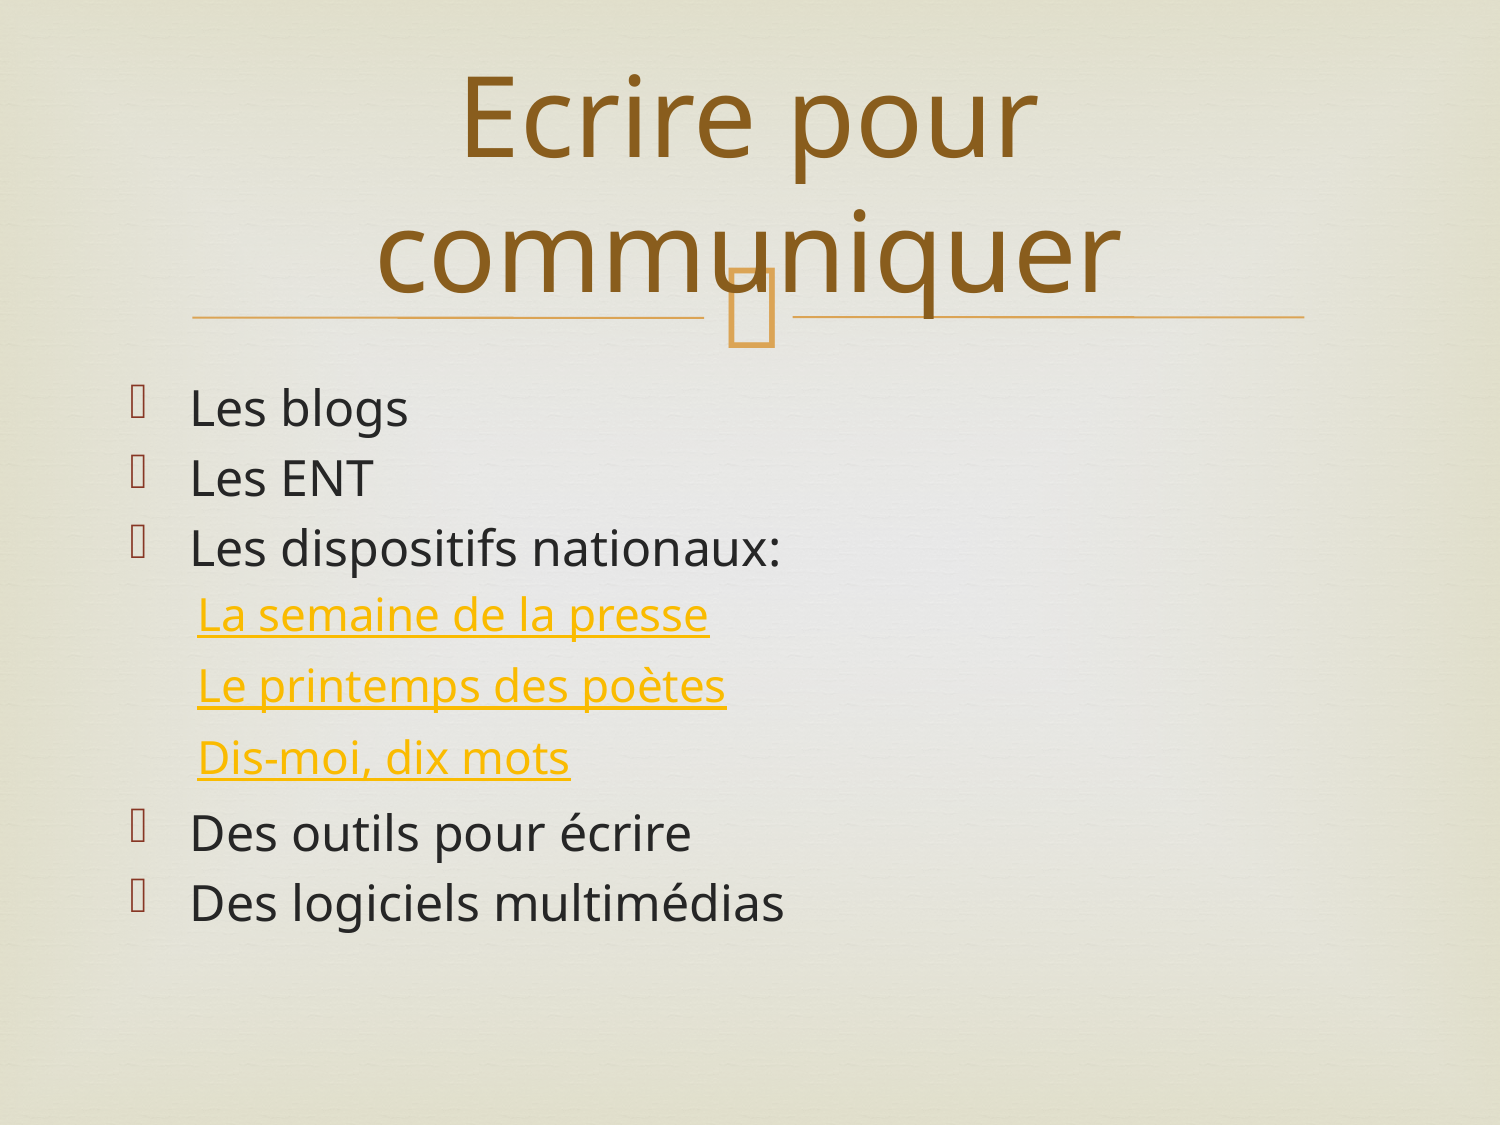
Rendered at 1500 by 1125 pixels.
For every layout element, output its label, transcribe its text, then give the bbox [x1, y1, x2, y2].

list Les blogs Les ENT Les dispositifs nationaux: La semaine de la presse Le printemps des poètes Dis-moi, dix mots Des outils pour écrire Des logiciels multimédias [114, 368, 1386, 1005]
title Ecrire pour communiquer [112, 93, 1386, 267]
